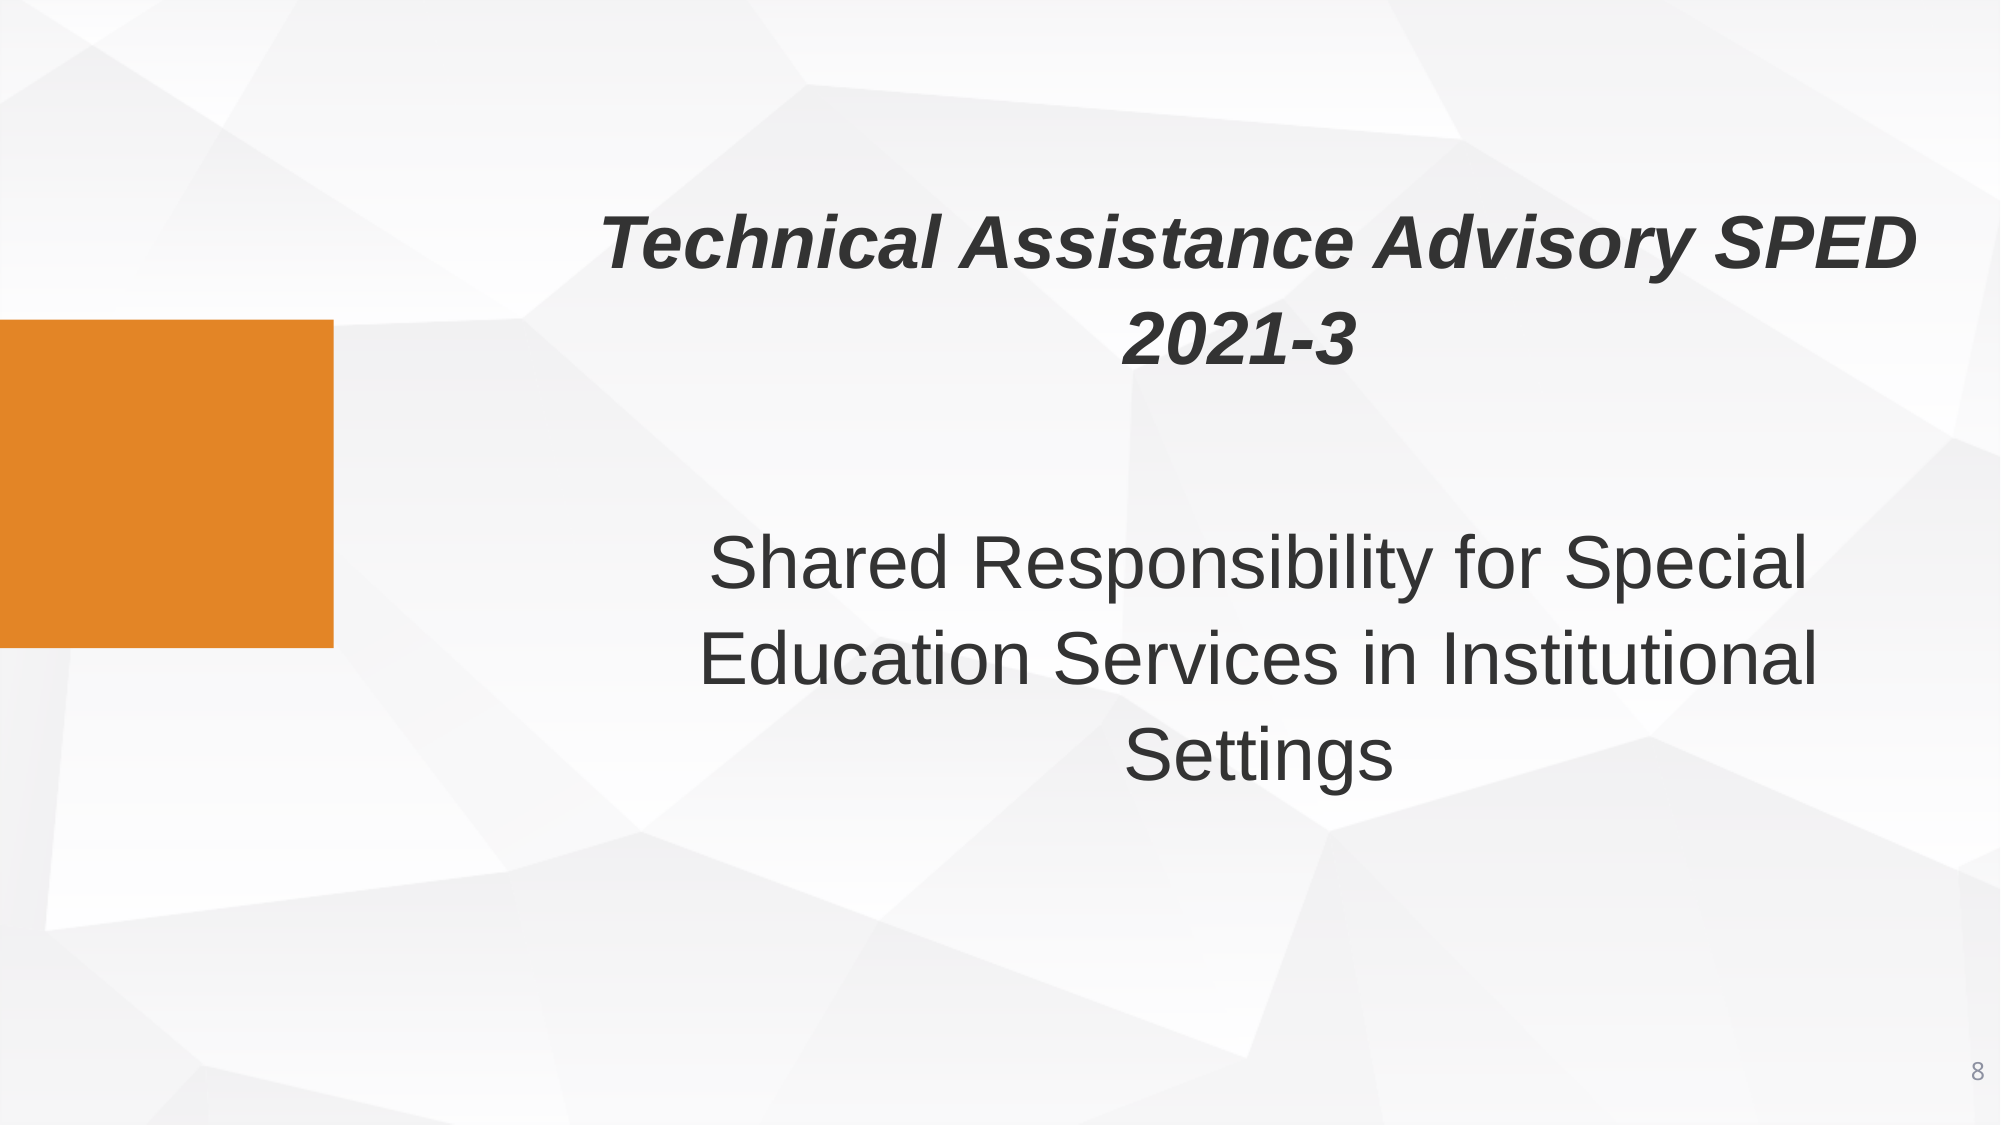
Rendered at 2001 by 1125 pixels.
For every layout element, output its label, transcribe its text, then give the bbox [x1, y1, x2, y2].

slide_number 8 [1550, 1042, 2000, 1103]
title Technical Assistance Advisory SPED 2021-3 Shared Responsibility for Special Education Services in Institutional Settings [548, 179, 1971, 864]
picture [0, 0, 2001, 1125]
